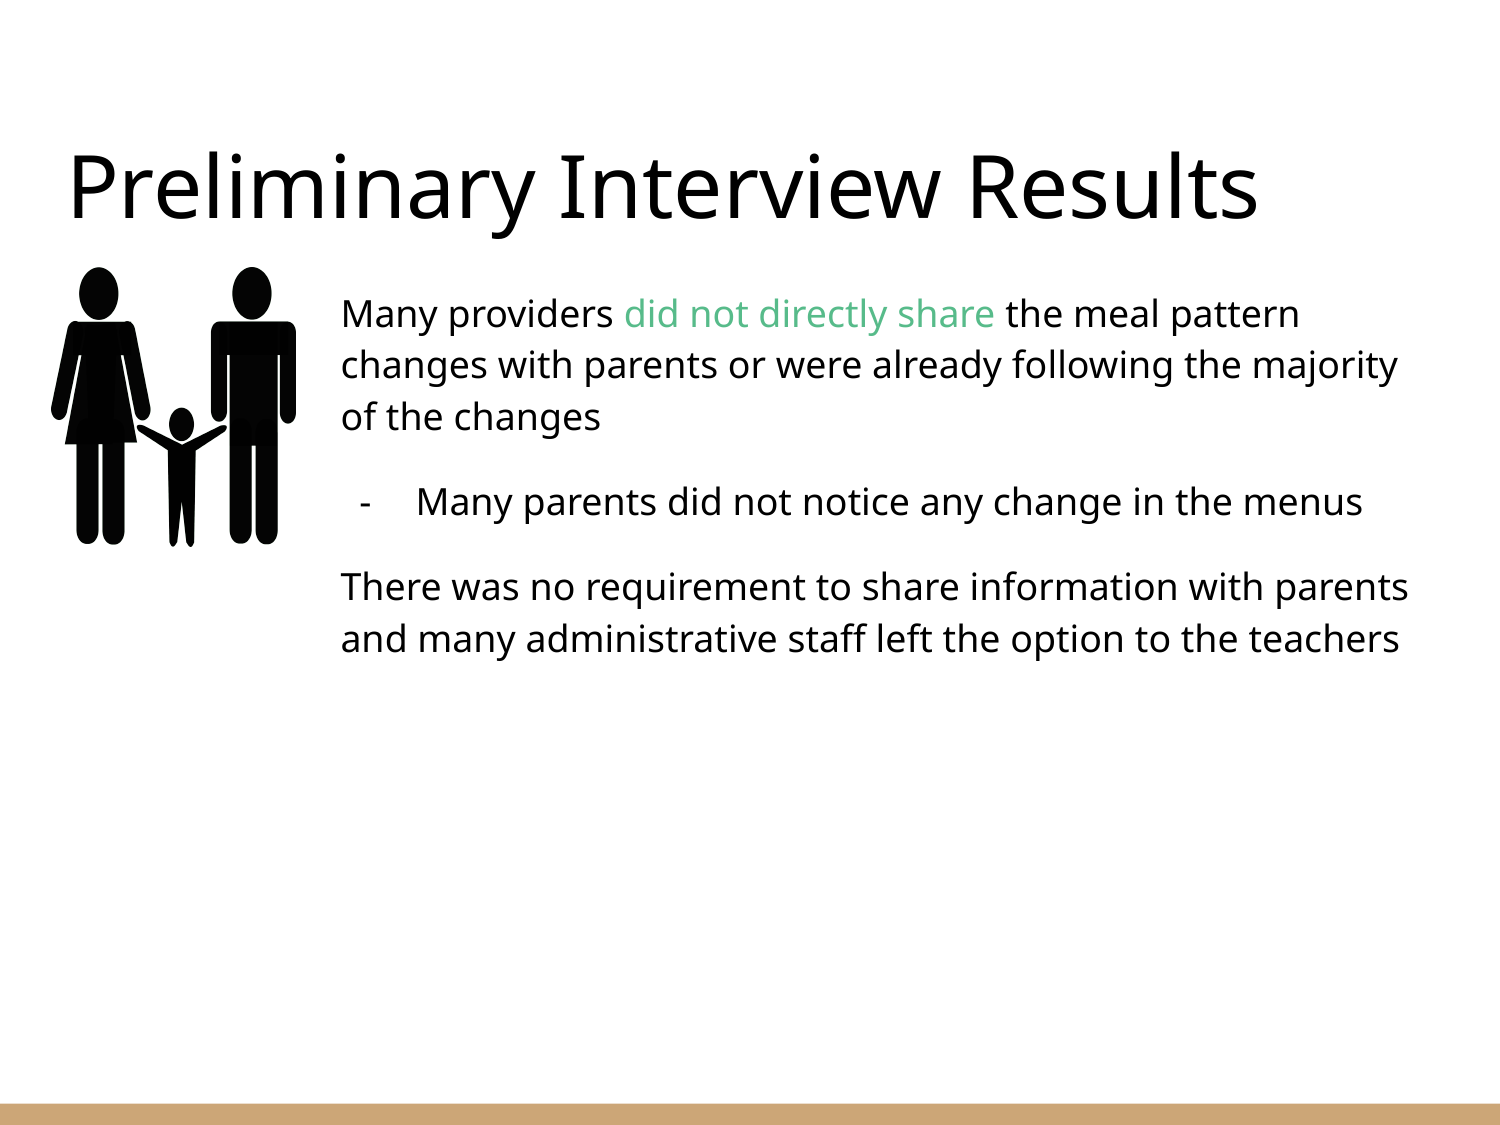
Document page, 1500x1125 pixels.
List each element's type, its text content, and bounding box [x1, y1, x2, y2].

list Many providers did not directly share the meal pattern changes with parents or were already following the majority of the changes Many parents did not notice any change in the menus There was no requirement to share information with parents and many administrative staff left the option to the teachers [325, 267, 1449, 1002]
picture [50, 267, 296, 547]
title Preliminary Interview Results [51, 69, 1449, 251]
